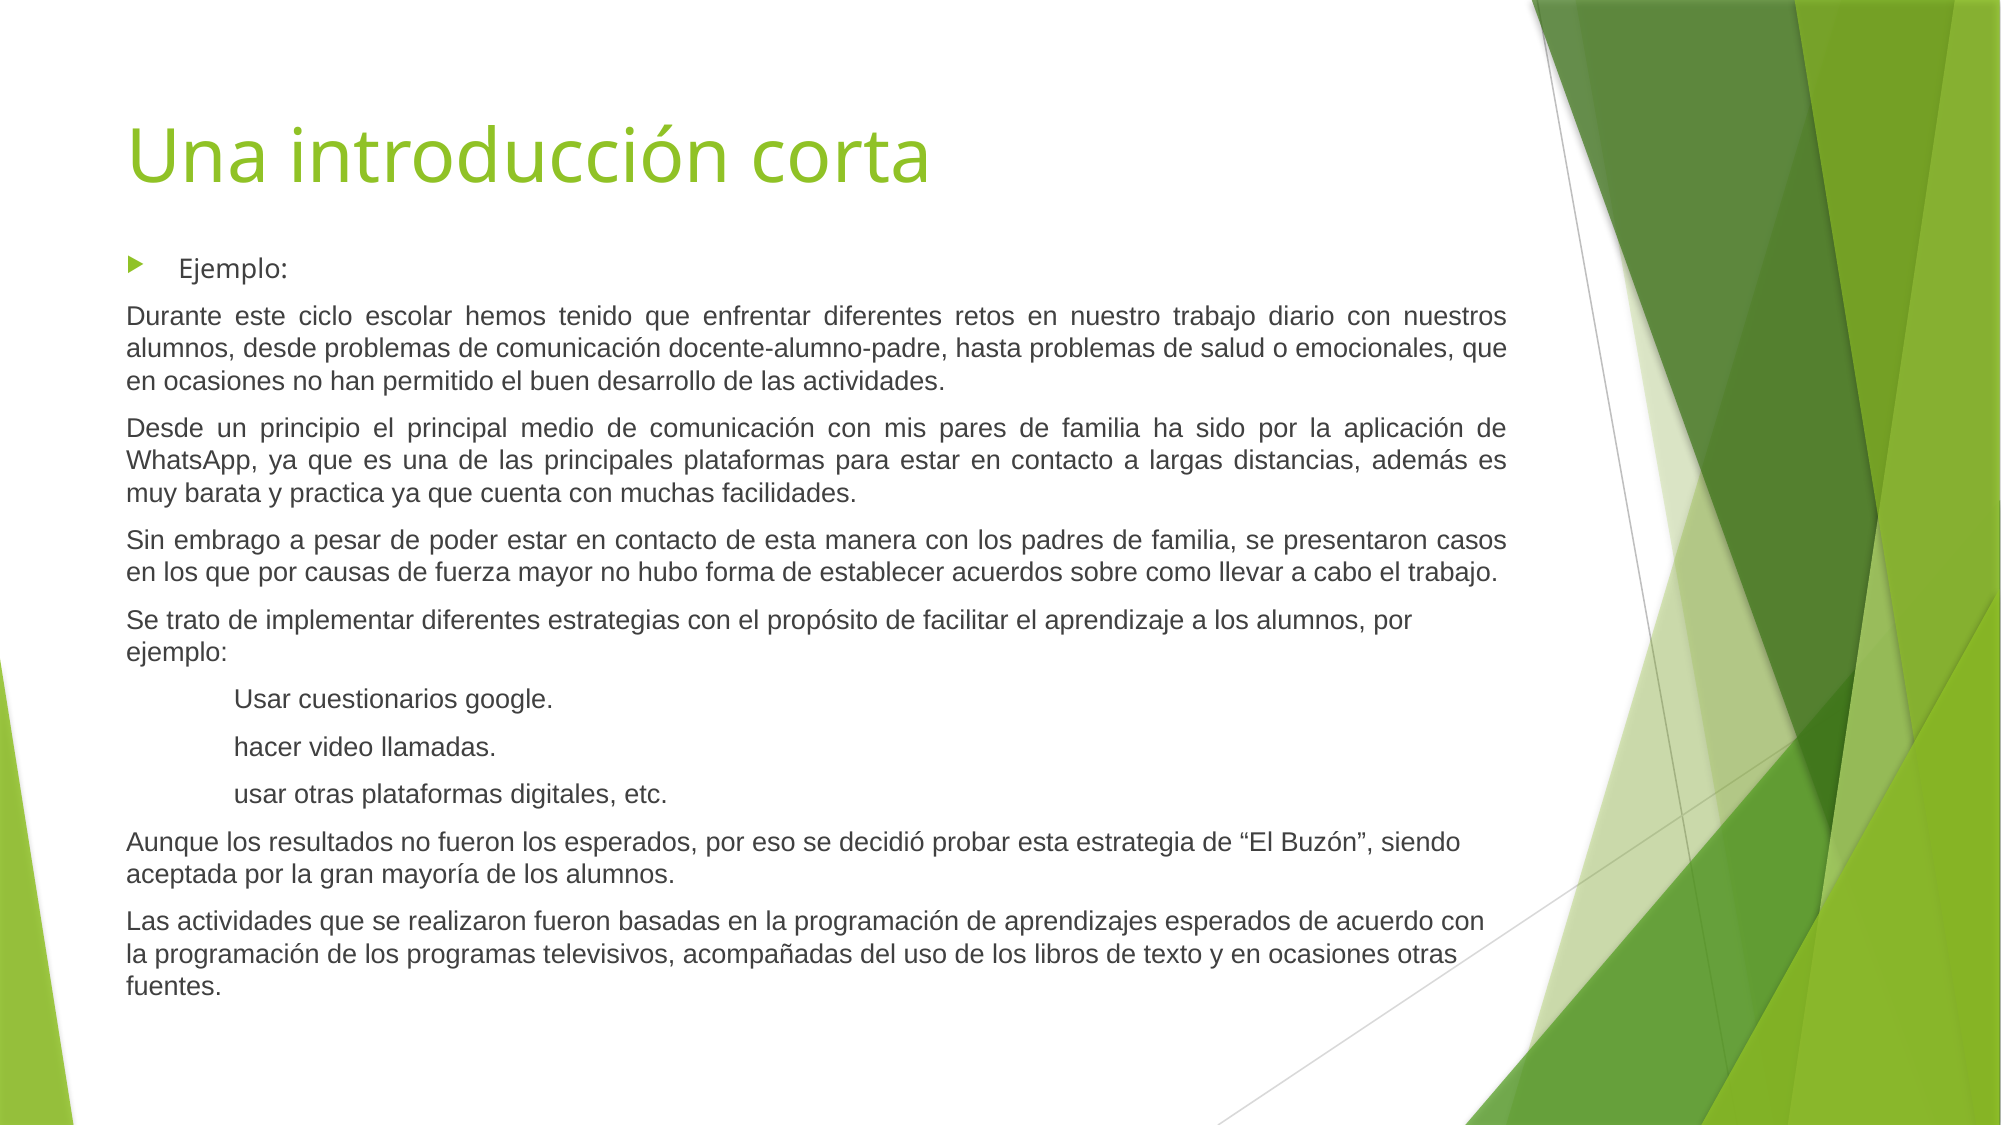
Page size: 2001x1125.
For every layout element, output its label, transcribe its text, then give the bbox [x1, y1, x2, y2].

list Ejemplo: Durante este ciclo escolar hemos tenido que enfrentar diferentes retos en nuestro trabajo diario con nuestros alumnos, desde problemas de comunicación docente-alumno-padre, hasta problemas de salud o emocionales, que en ocasiones no han permitido el buen desarrollo de las actividades. Desde un principio el principal medio de comunicación con mis pares de familia ha sido por la aplicación de WhatsApp, ya que es una de las principales plataformas para estar en contacto a largas distancias, además es muy barata y practica ya que cuenta con muchas facilidades. Sin embrago a pesar de poder estar en contacto de esta manera con los padres de familia, se presentaron casos en los que por causas de fuerza mayor no hubo forma de establecer acuerdos sobre como llevar a cabo el trabajo. Se trato de implementar diferentes estrategias con el propósito de facilitar el aprendizaje a los alumnos, por ejemplo: Usar cuestionarios google. hacer video llamadas. usar otras plataformas digitales, etc. Aunque los resultados no fueron los esperados, por eso se decidió probar esta estrategia de “El Buzón”, siendo aceptada por la gran mayoría de los alumnos. Las actividades que se realizaron fueron basadas en la programación de aprendizajes esperados de acuerdo con la programación de los programas televisivos, acompañadas del uso de los libros de texto y en ocasiones otras fuentes. [111, 243, 1522, 1035]
title Una introducción corta [111, 99, 1522, 243]
